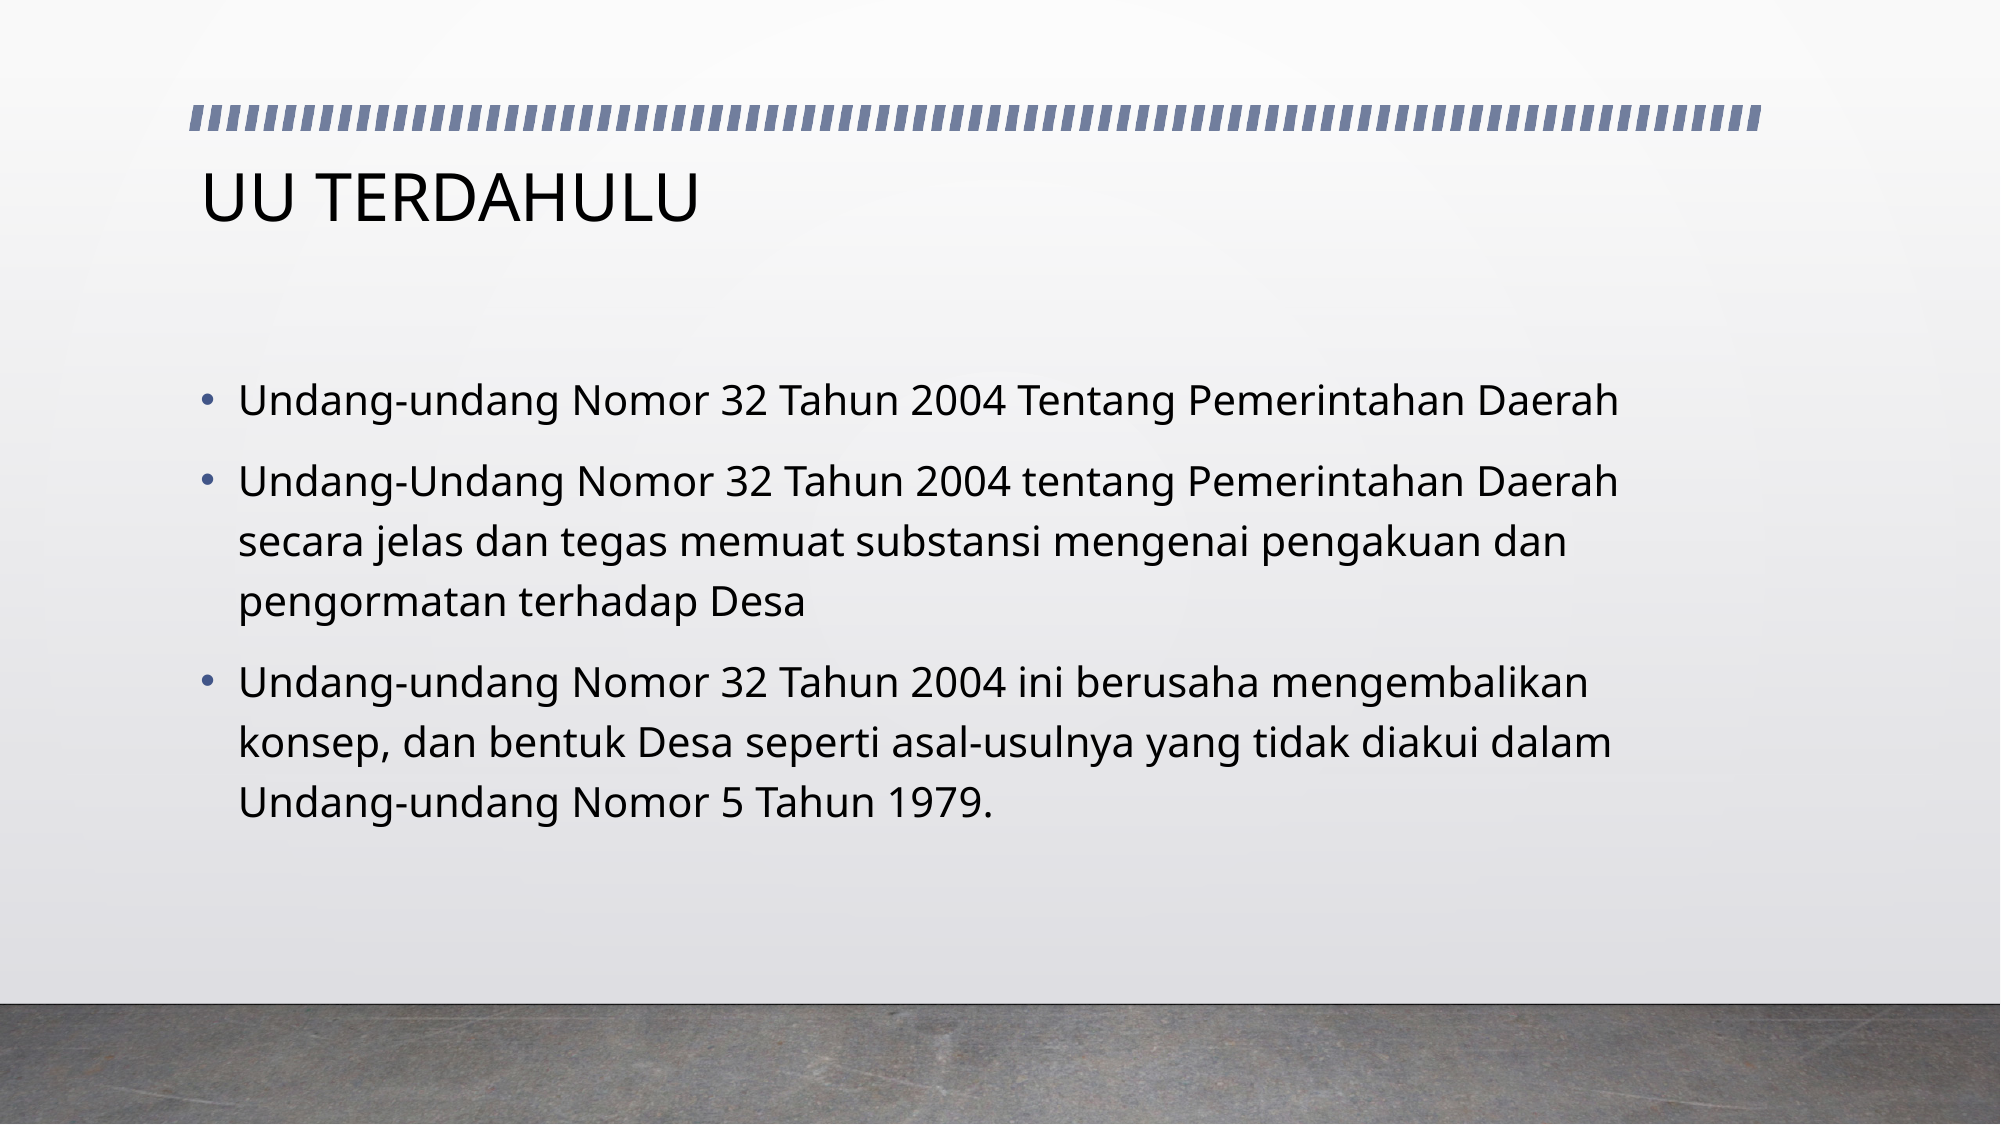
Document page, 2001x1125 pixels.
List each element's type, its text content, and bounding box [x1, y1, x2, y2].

picture [0, 1004, 2000, 1124]
list Undang-undang Nomor 32 Tahun 2004 Tentang Pemerintahan Daerah Undang-Undang Nomor 32 Tahun 2004 tentang Pemerintahan Daerah secara jelas dan tegas memuat substansi mengenai pengakuan dan pengormatan terhadap Desa Undang-undang Nomor 32 Tahun 2004 ini berusaha mengembalikan konsep, dan bentuk Desa seperti asal-usulnya yang tidak diakui dalam Undang-undang Nomor 5 Tahun 1979. [185, 356, 1761, 897]
title UU TERDAHULU [185, 156, 1761, 329]
